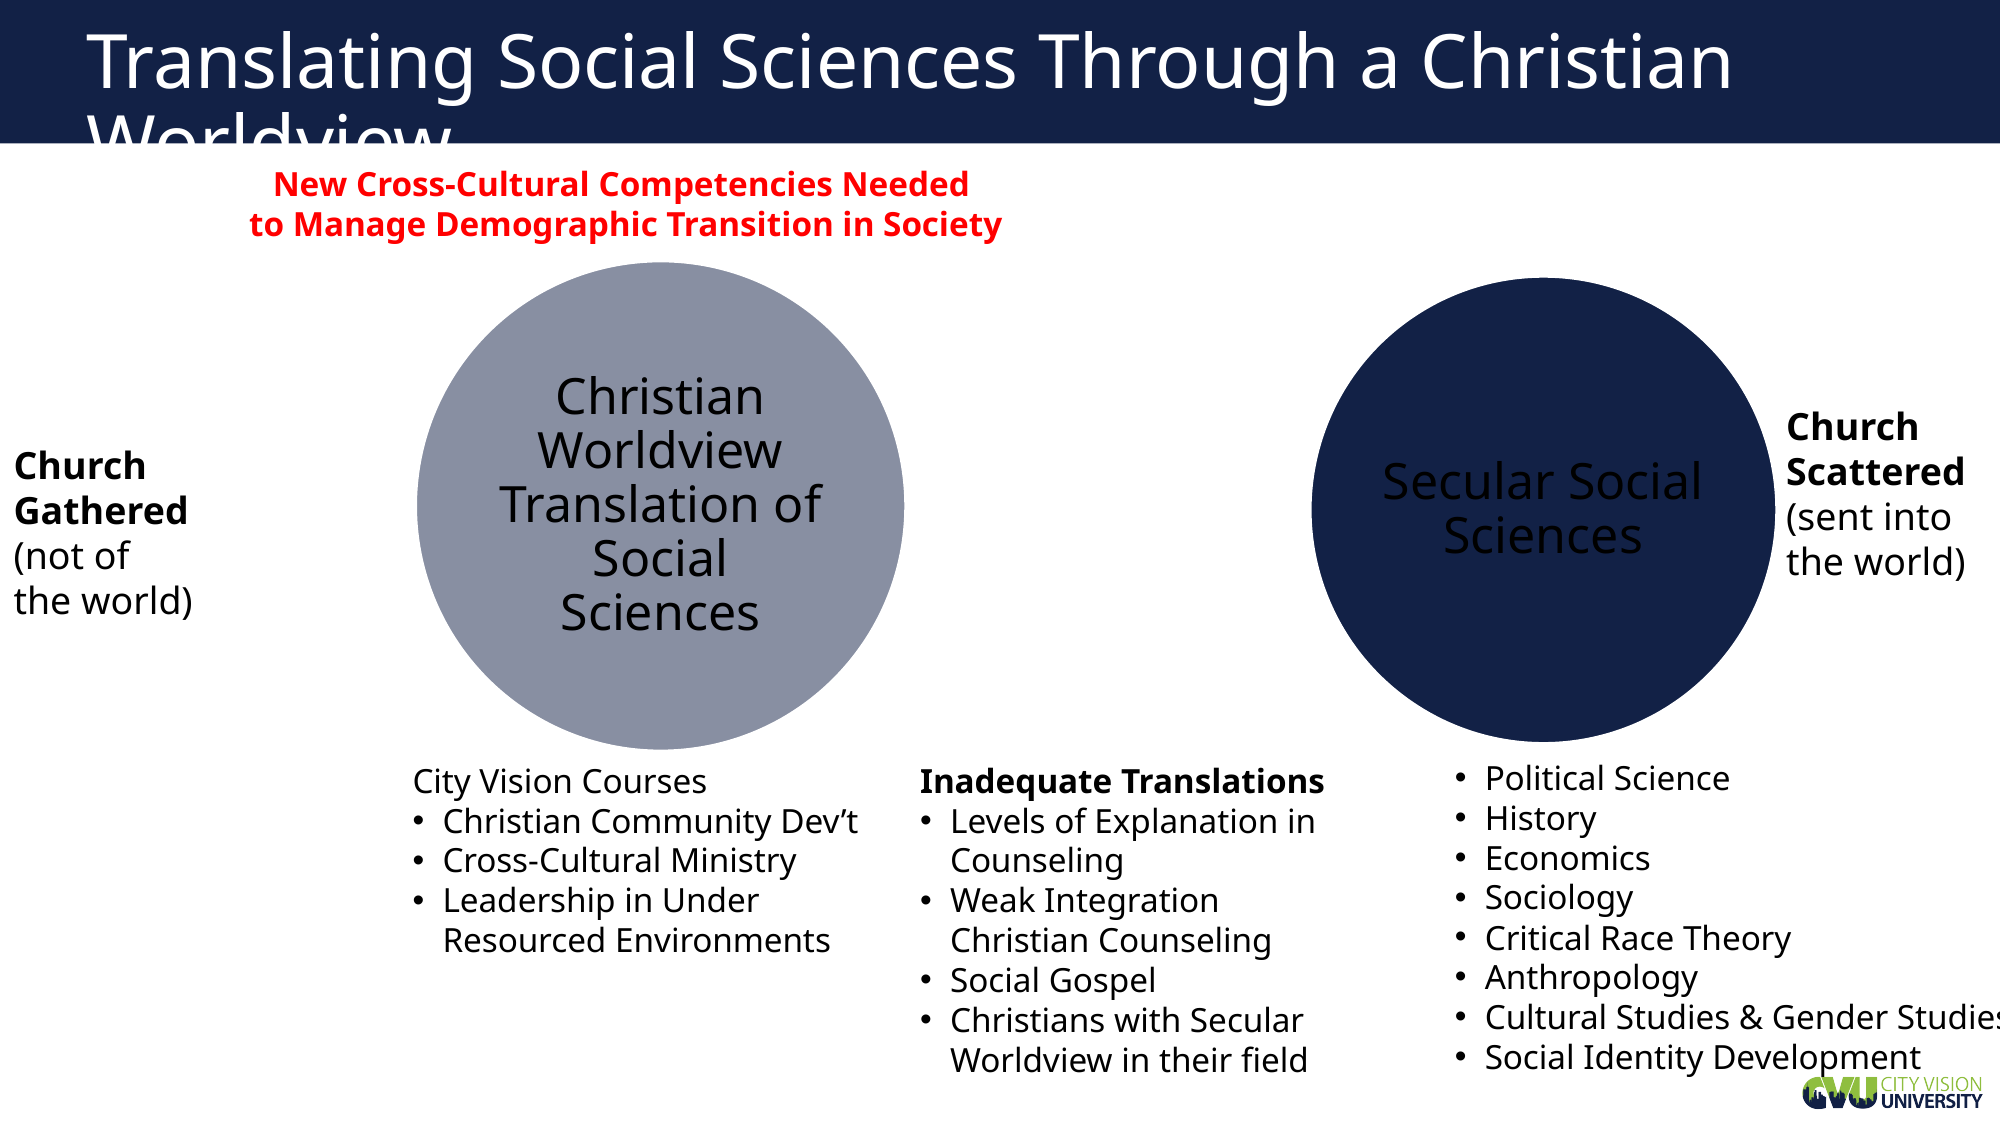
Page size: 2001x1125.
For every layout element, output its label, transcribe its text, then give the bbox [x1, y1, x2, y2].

text_box City Vision Courses Christian Community Dev’t Cross-Cultural Ministry Leadership in Under Resourced Environments [397, 752, 920, 967]
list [415, 261, 906, 775]
text_box Inadequate Translations Levels of Explanation in Counseling Weak Integration Christian Counseling Social Gospel Christians with Secular Worldview in their field [905, 752, 1379, 1087]
text_box New Cross-Cultural Competencies Needed to Manage Demographic Transition in Society [234, 155, 1019, 251]
text_box Church Scattered (sent into the world) [1777, 395, 1981, 590]
text_box Political Science History Economics Sociology Critical Race Theory Anthropology Cultural Studies & Gender Studies Social Identity Development [1440, 749, 2000, 1084]
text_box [1310, 276, 1777, 744]
picture [1799, 1084, 1988, 1121]
title Translating Social Sciences Through a Christian Worldview [71, 16, 1911, 129]
text_box Church Gathered (not of the world) [0, 434, 208, 630]
